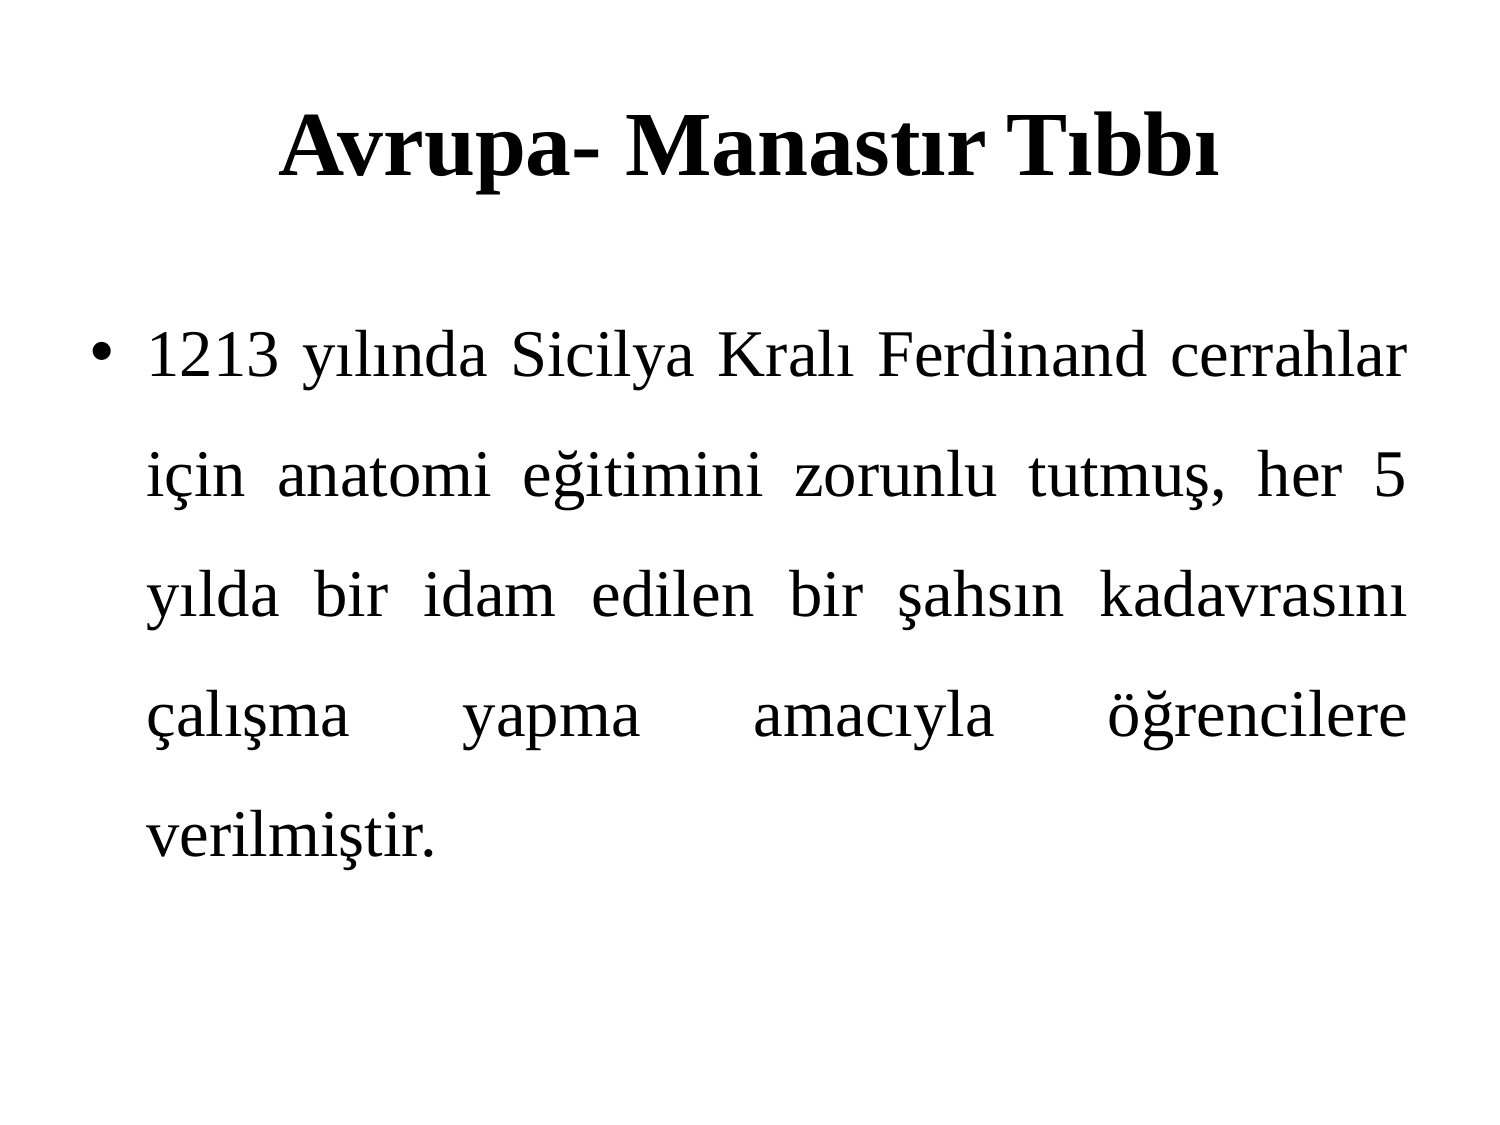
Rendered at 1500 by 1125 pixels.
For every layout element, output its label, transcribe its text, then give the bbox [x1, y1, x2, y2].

list 1213 yılında Sicilya Kralı Ferdinand cerrahlar için anatomi eğitimini zorunlu tutmuş, her 5 yılda bir idam edilen bir şahsın kadavrasını çalışma yapma amacıyla öğrencilere verilmiştir. [75, 262, 1425, 1005]
title Avrupa- Manastır Tıbbı [75, 45, 1425, 233]
